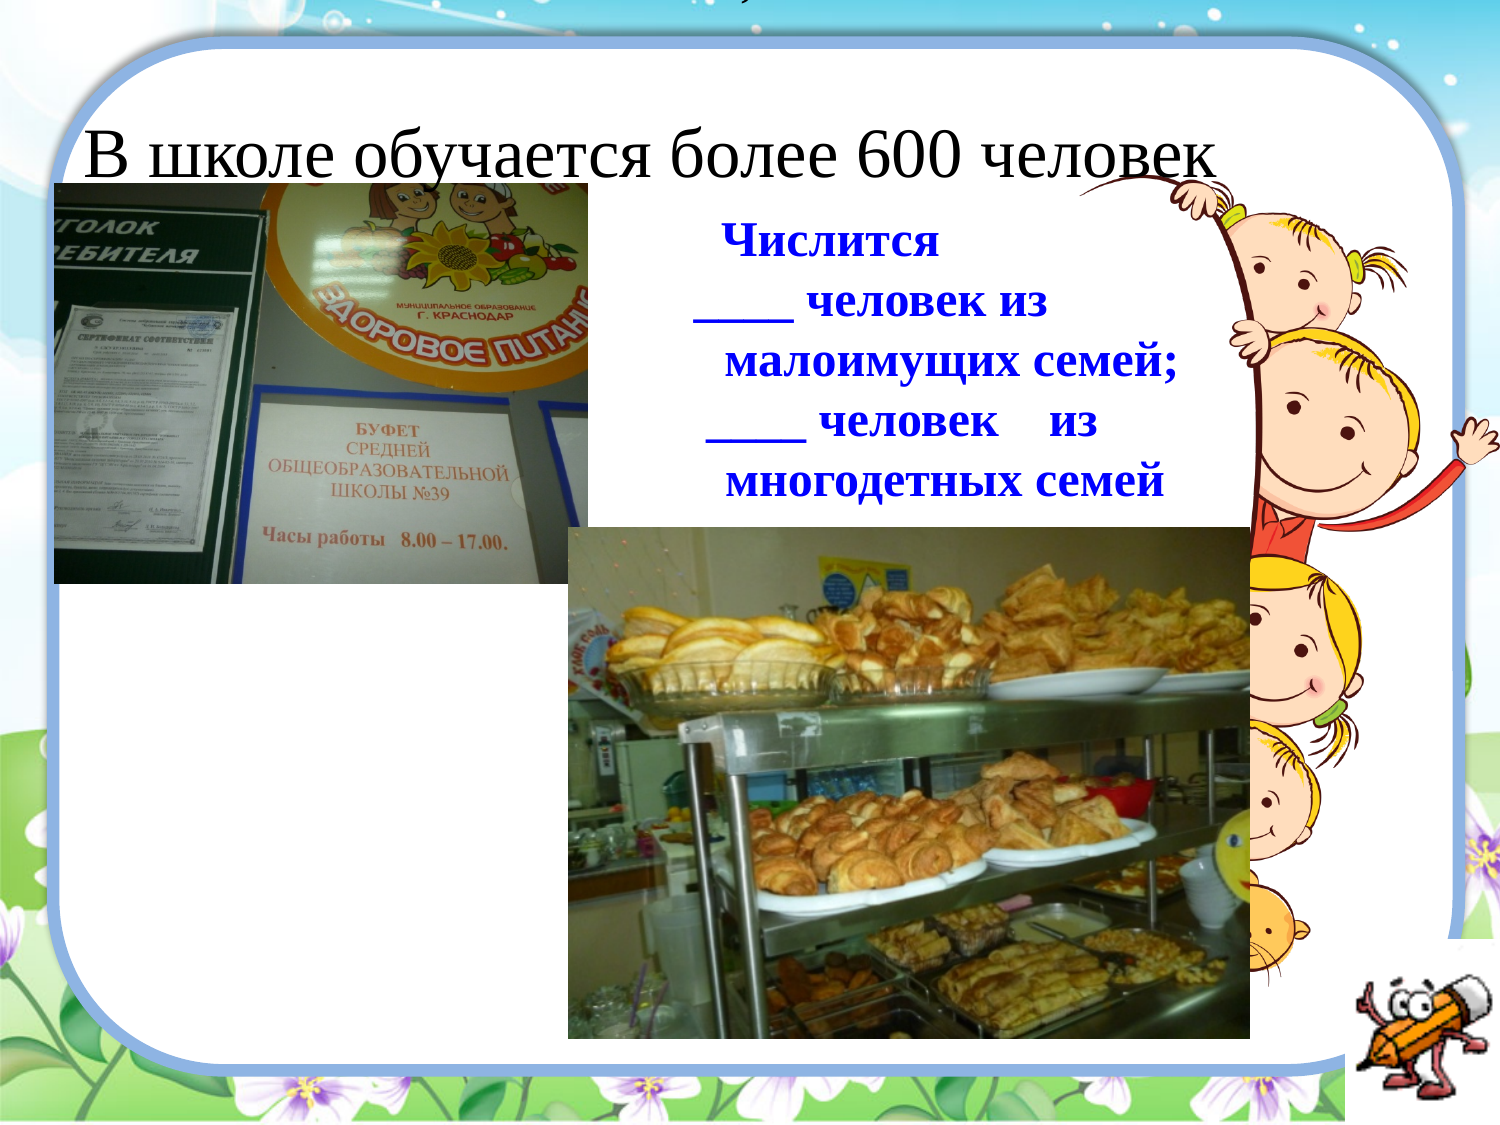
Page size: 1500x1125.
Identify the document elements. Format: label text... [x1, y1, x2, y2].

picture [0, 0, 1500, 1125]
title , Числится ____ человек из малоимущих семей; ____ человек из многодетных семей [592, 0, 1427, 463]
list В школе обучается более 600 человек [68, 0, 1419, 203]
